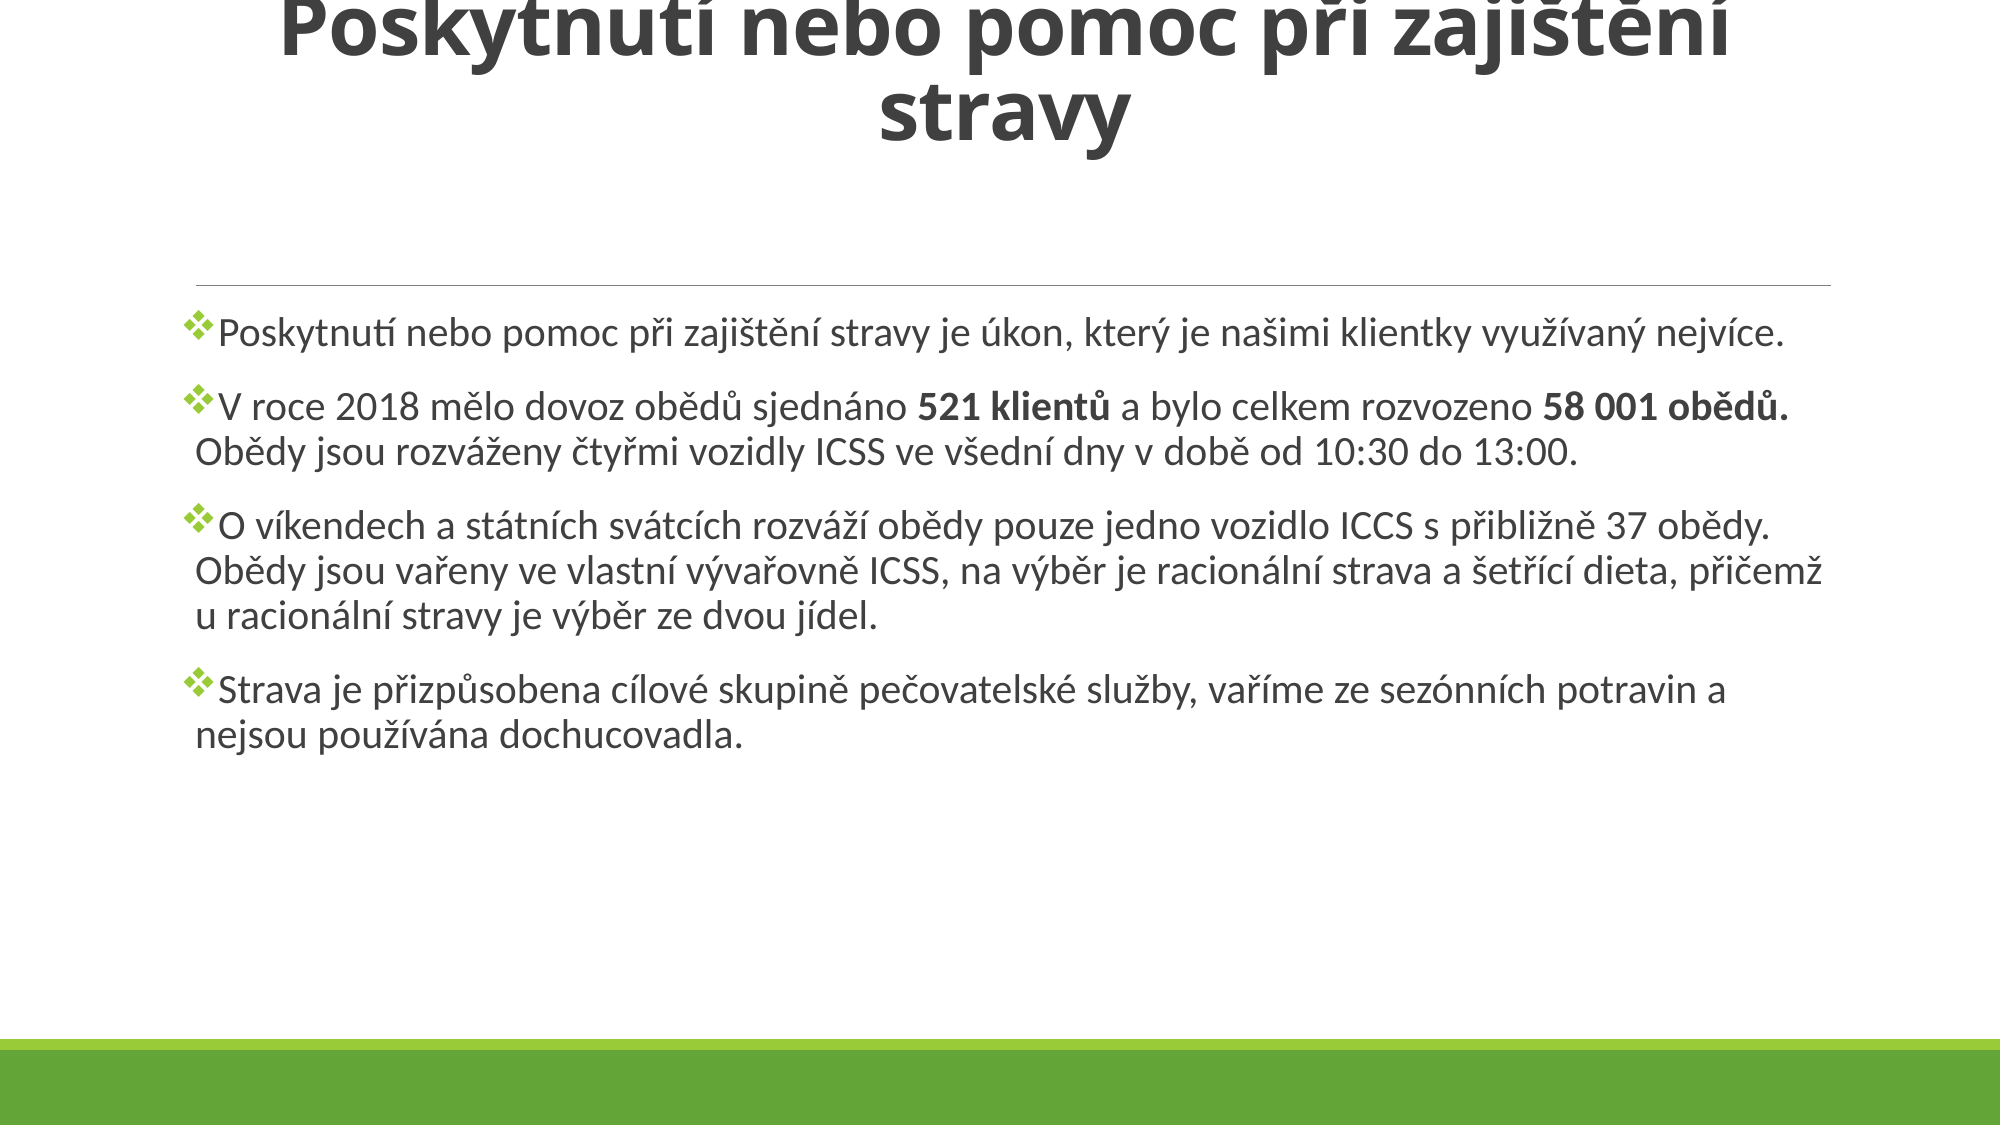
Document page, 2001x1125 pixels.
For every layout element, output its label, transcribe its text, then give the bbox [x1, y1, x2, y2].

list Poskytnutí nebo pomoc při zajištění stravy je úkon, který je našimi klientky využívaný nejvíce. V roce 2018 mělo dovoz obědů sjednáno 521 klientů a bylo celkem rozvozeno 58 001 obědů. Obědy jsou rozváženy čtyřmi vozidly ICSS ve všední dny v době od 10:30 do 13:00. O víkendech a státních svátcích rozváží obědy pouze jedno vozidlo ICCS s přibližně 37 obědy. Obědy jsou vařeny ve vlastní vývařovně ICSS, na výběr je racionální strava a šetřící dieta, přičemž u racionální stravy je výběr ze dvou jídel. Strava je přizpůsobena cílové skupině pečovatelské služby, vaříme ze sezónních potravin a nejsou používána dochucovadla. [180, 302, 1830, 963]
title Poskytnutí nebo pomoc při zajištění stravy [180, 47, 1830, 285]
